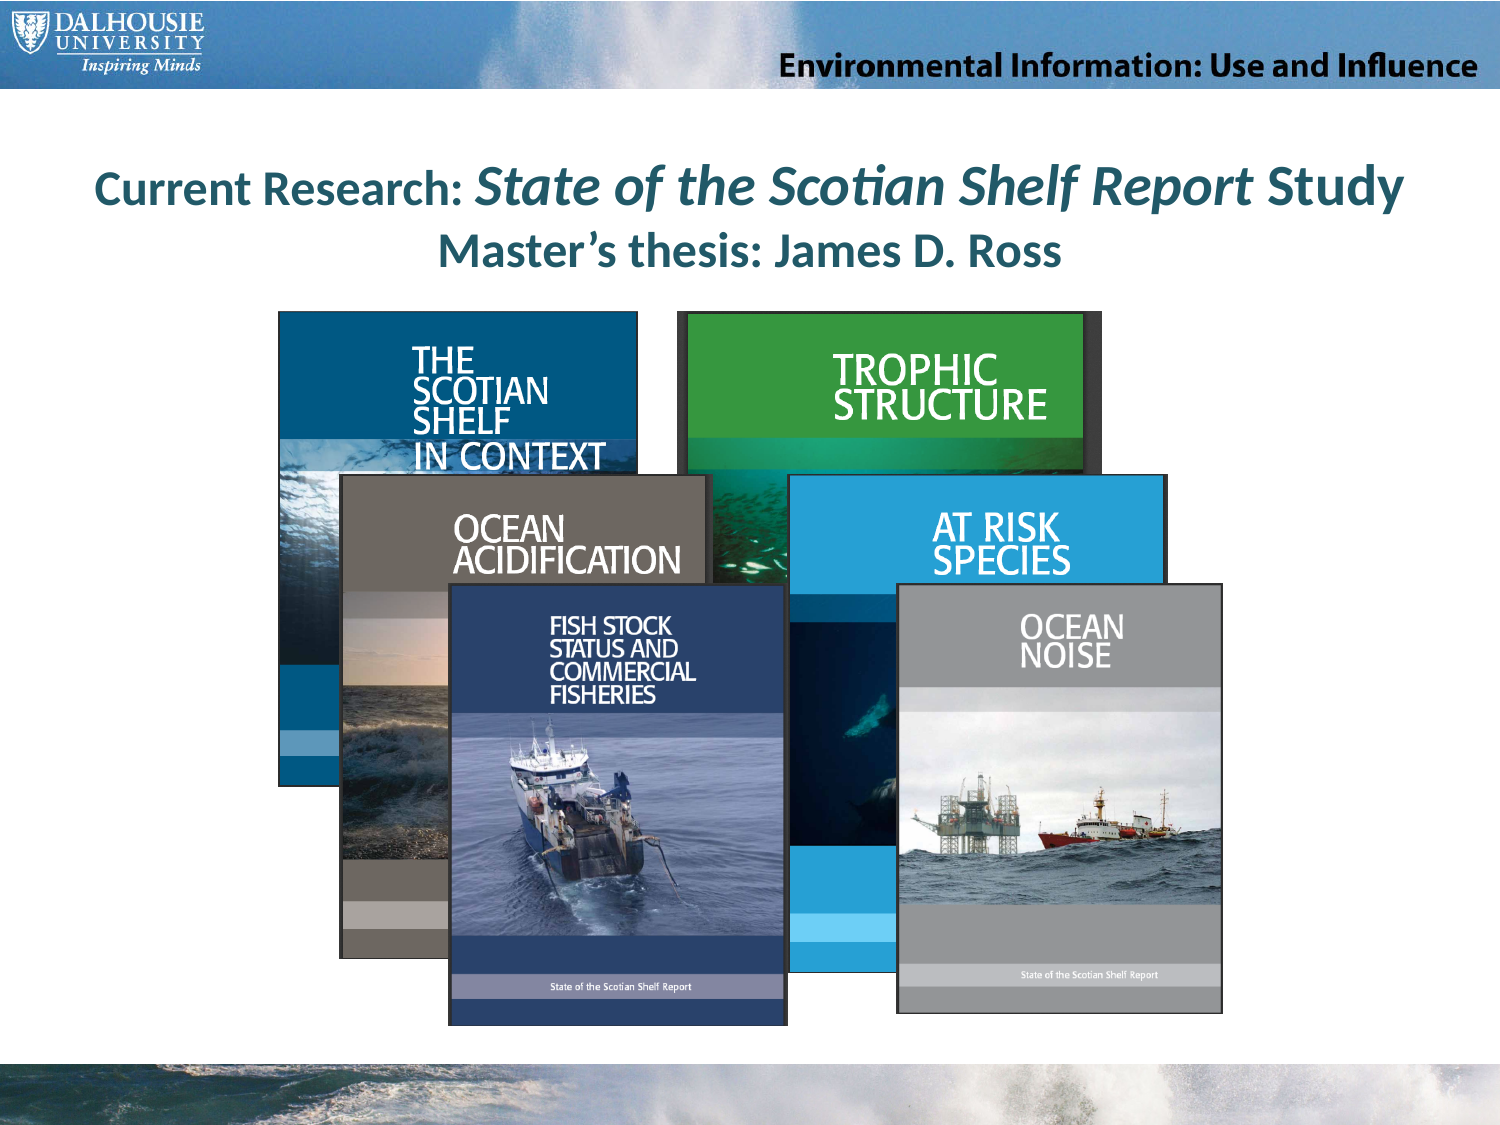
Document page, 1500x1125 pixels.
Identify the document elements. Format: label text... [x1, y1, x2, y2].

picture [0, 1064, 1500, 1125]
picture [0, 1, 1500, 89]
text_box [277, 311, 1224, 1027]
text_box Current Research: State of the Scotian Shelf Report Study Master’s thesis: James D. Ross [0, 139, 1500, 285]
